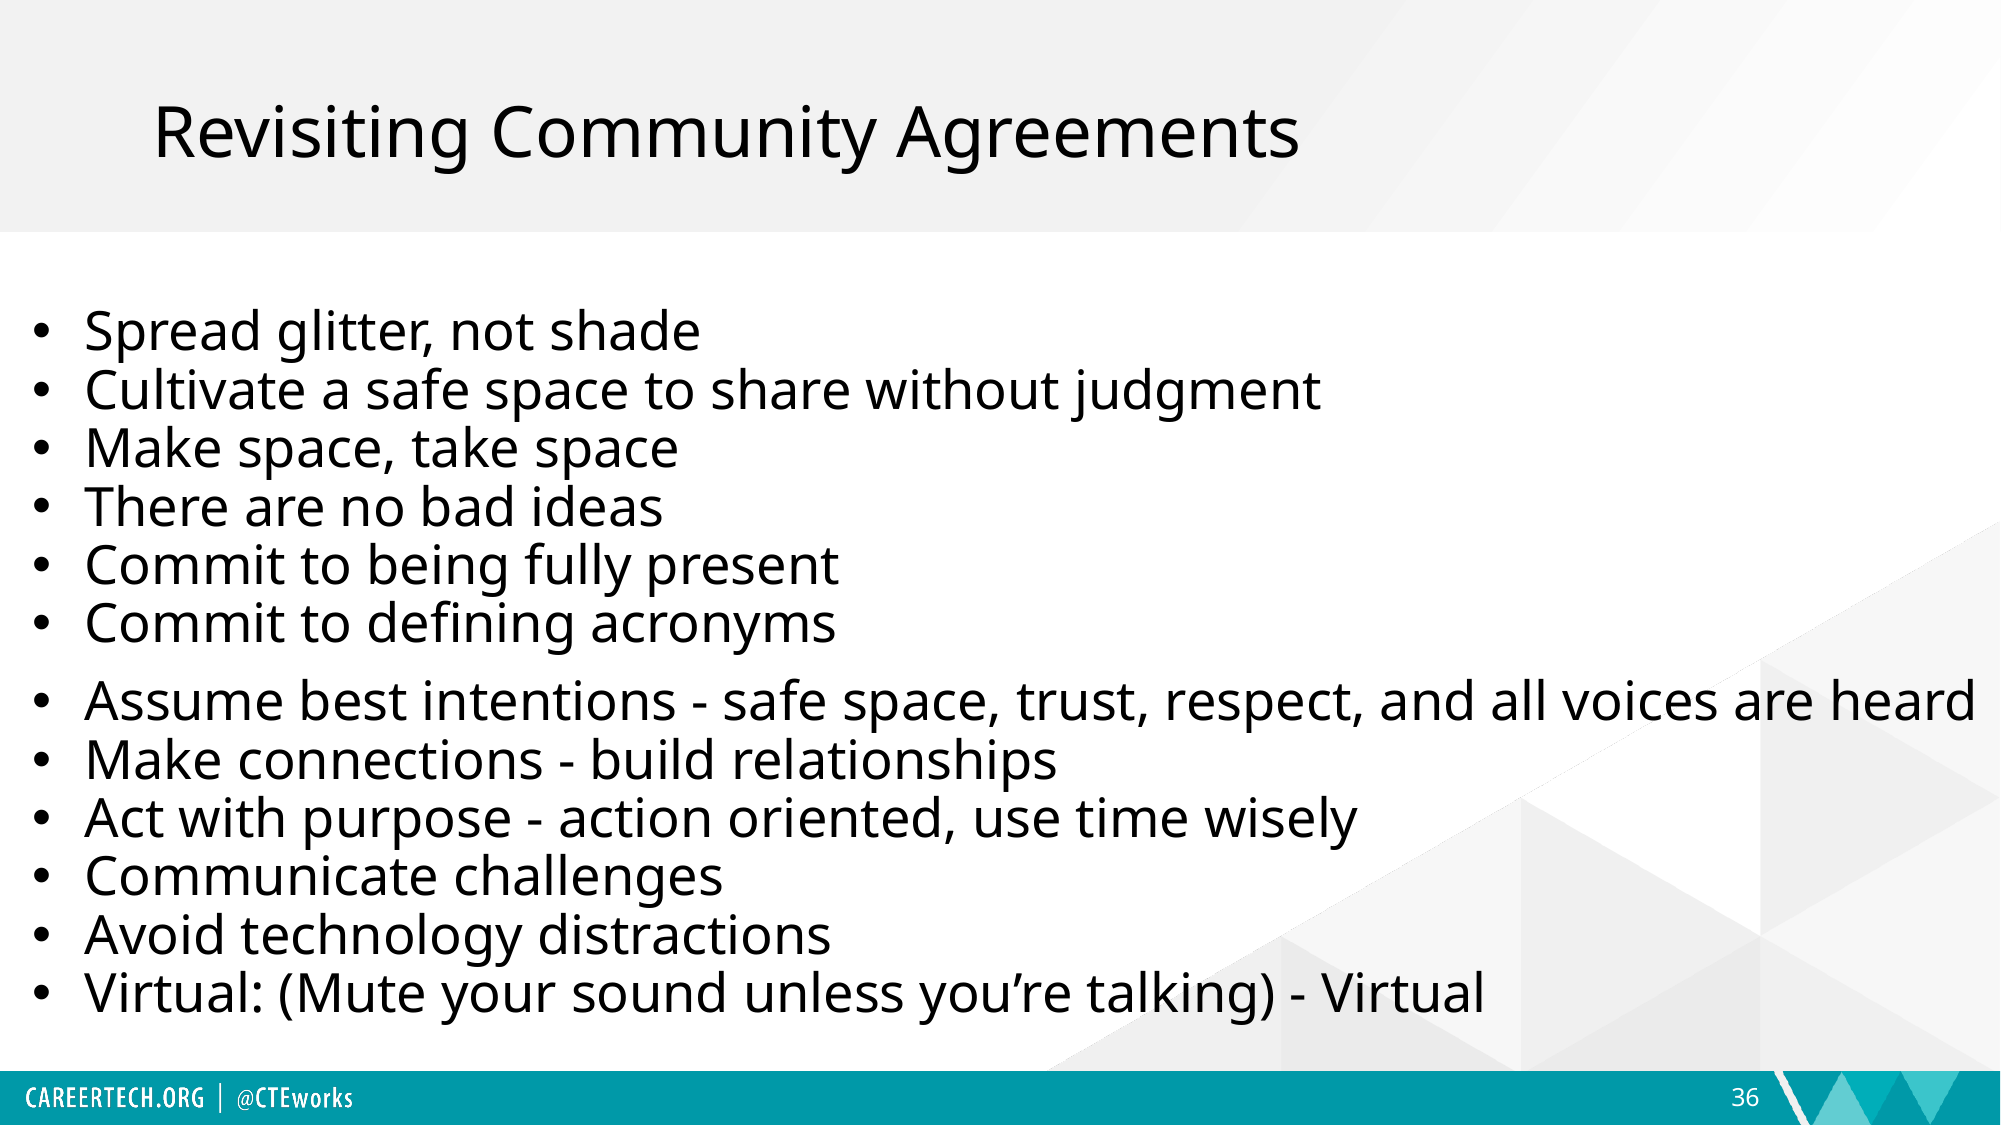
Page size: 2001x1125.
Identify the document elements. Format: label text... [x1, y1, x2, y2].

slide_number 36 [1365, 1074, 1775, 1124]
list Spread glitter, not shade Cultivate a safe space to share without judgment Make space, take space There are no bad ideas Commit to being fully present Commit to defining acronyms Assume best intentions - safe space, trust, respect, and all voices are heard Make connections - build relationships Act with purpose - action oriented, use time wisely Communicate challenges Avoid technology distractions Virtual: (Mute your sound unless you’re talking) - Virtual [0, 231, 2000, 1074]
title Revisiting Community Agreements [137, 37, 1863, 232]
picture [0, 1071, 2001, 1125]
